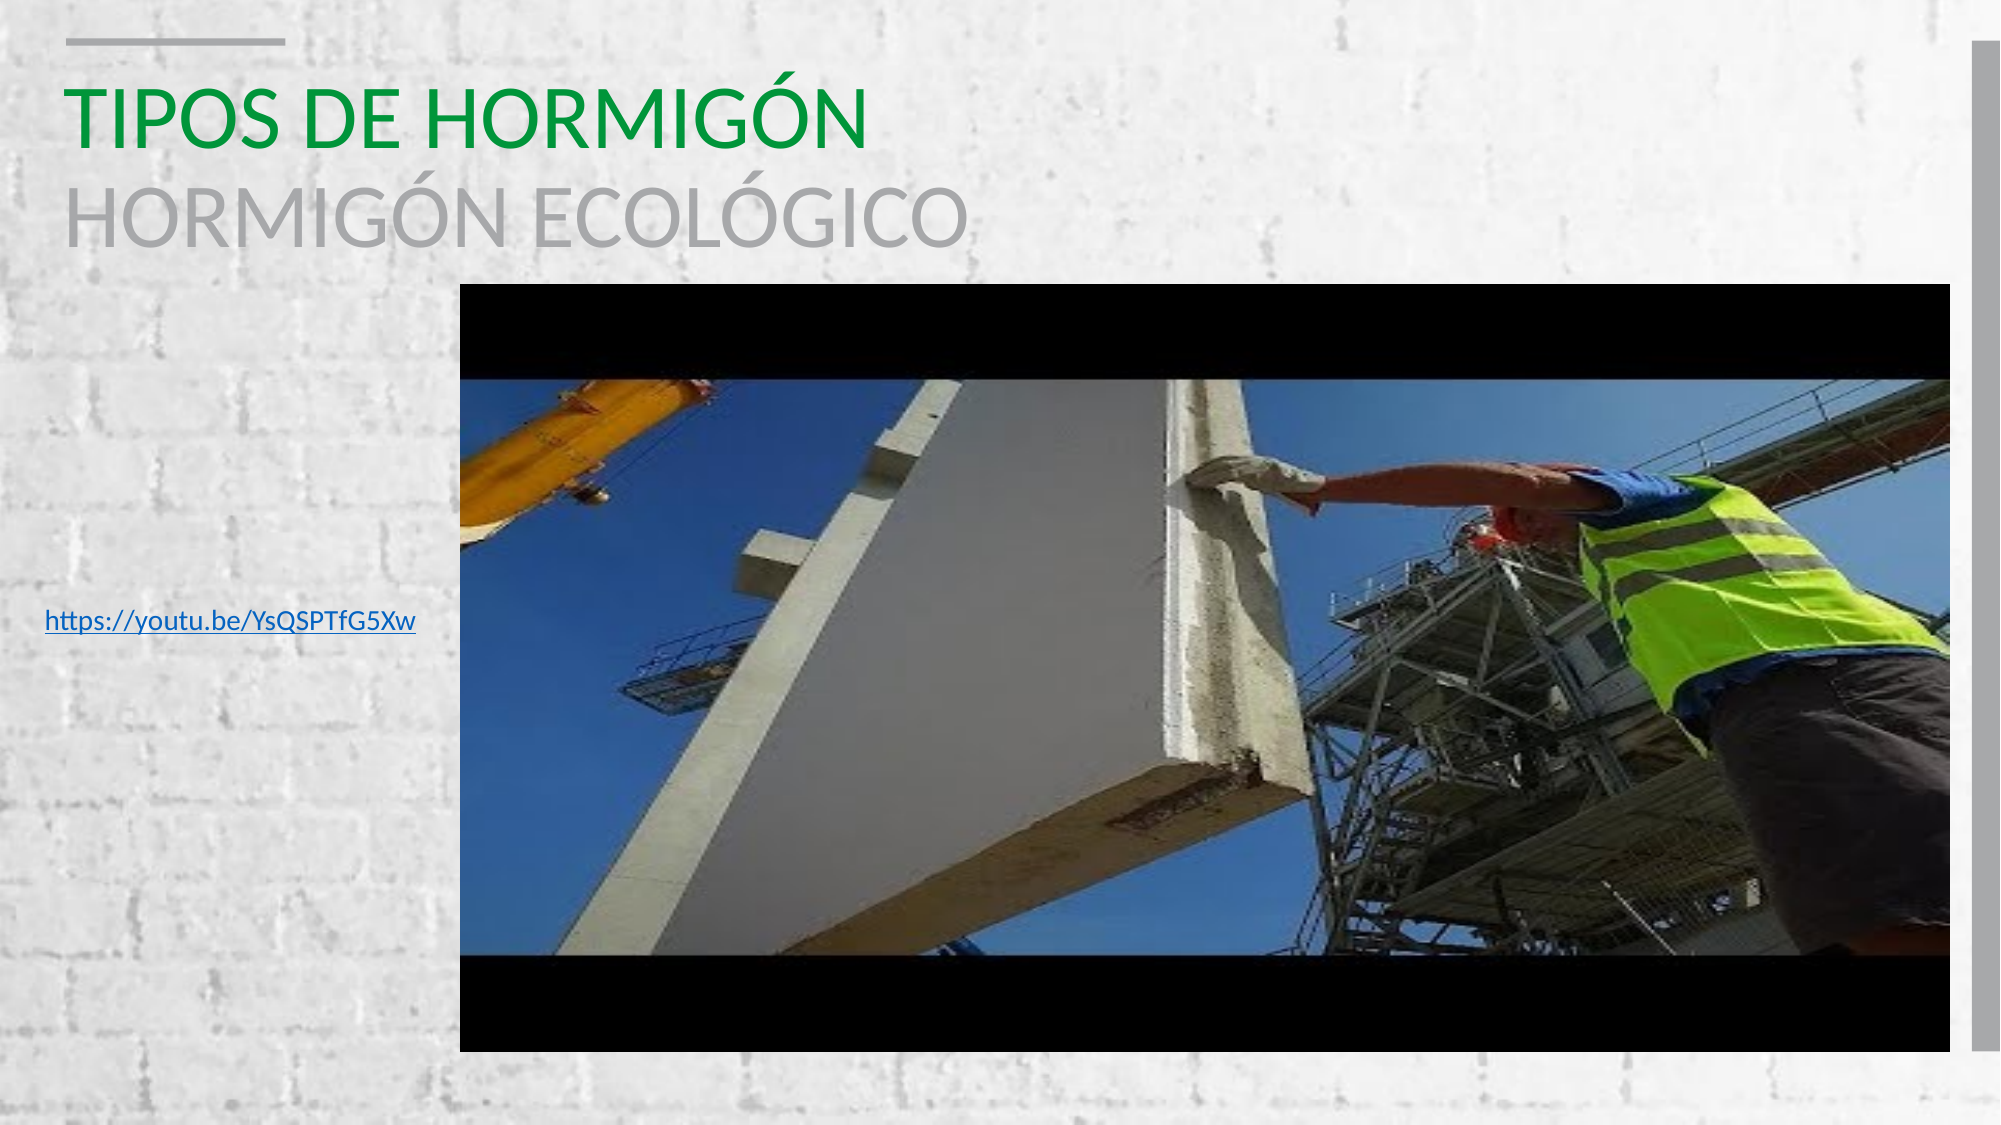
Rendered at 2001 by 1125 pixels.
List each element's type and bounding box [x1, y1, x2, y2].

list [459, 284, 1950, 1052]
picture [0, 0, 2000, 1125]
